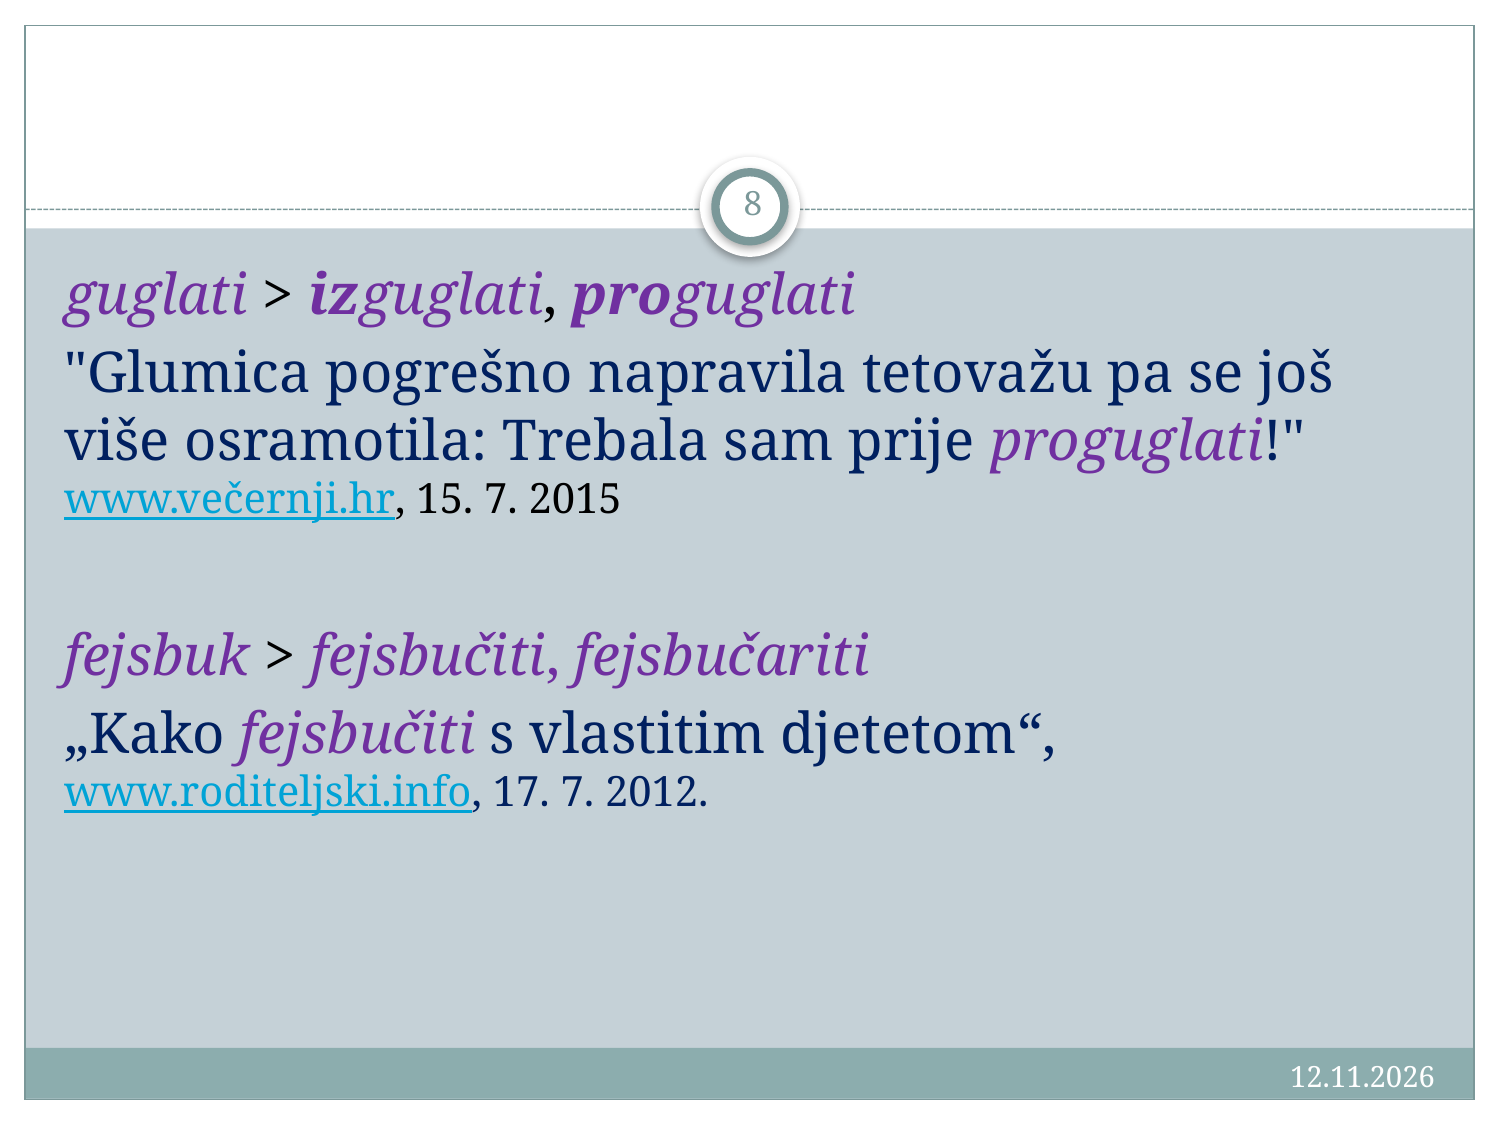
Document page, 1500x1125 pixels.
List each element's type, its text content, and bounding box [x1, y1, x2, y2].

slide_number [950, 1050, 1450, 1111]
slide_number 8 [715, 168, 791, 241]
list guglati > izguglati, proguglati "Glumica pogrešno napravila tetovažu pa se još više osramotila: Trebala sam prije proguglati!" www.večernji.hr, 15. 7. 2015 fejsbuk > fejsbučiti, fejsbučariti „Kako fejsbučiti s vlastitim djetetom“, www.roditeljski.info, 17. 7. 2012. [49, 250, 1445, 1001]
